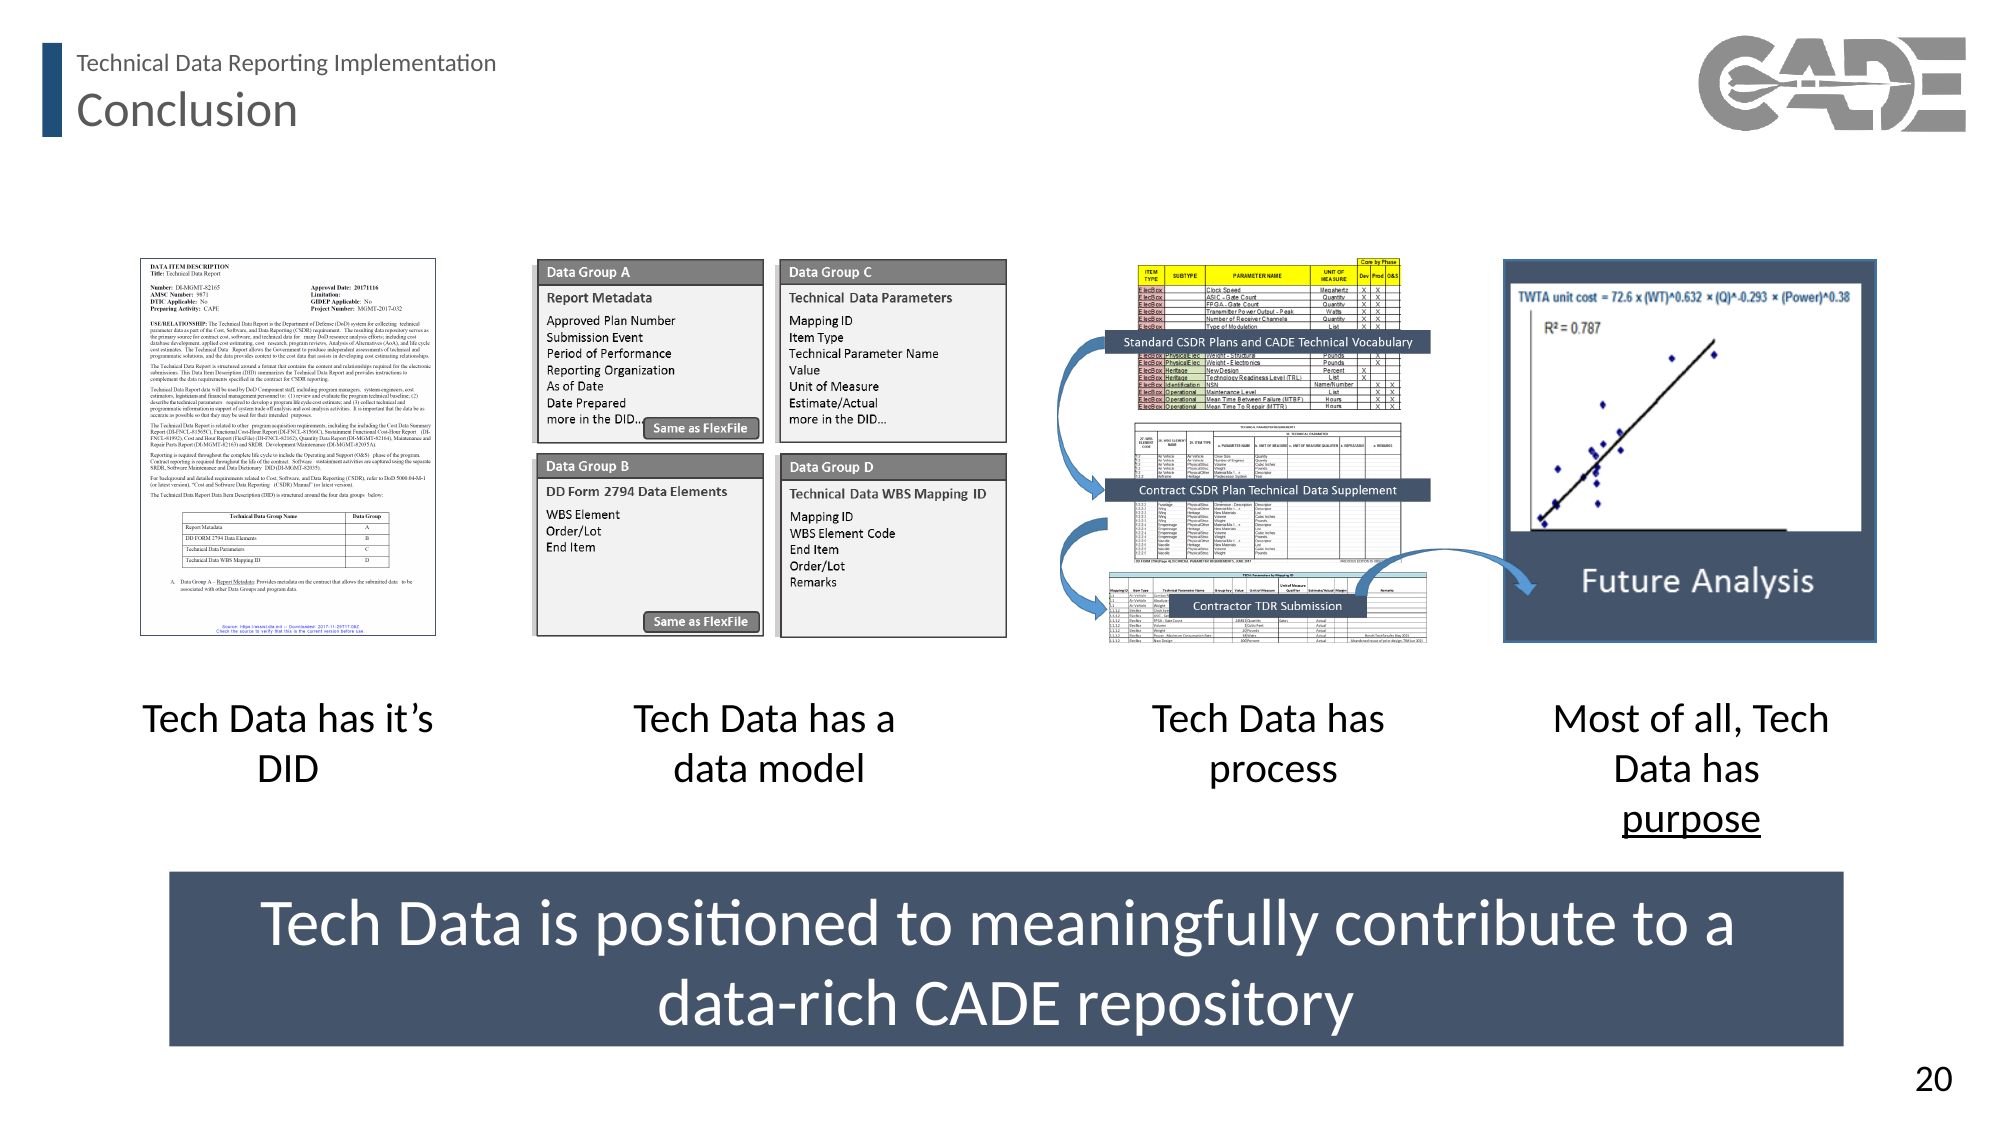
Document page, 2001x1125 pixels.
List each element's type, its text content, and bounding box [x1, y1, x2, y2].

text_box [532, 258, 1007, 639]
list Technical Data Reporting Implementation [61, 42, 772, 89]
text_box Tech Data is positioned to meaningfully contribute to a data-rich CADE repository [169, 871, 1844, 1047]
text_box Tech Data has it’s DID [102, 683, 474, 798]
picture [140, 258, 436, 636]
text_box Most of all, Tech Data has purpose [1506, 683, 1877, 848]
list Conclusion [61, 76, 854, 159]
text_box Tech Data has a data model [536, 683, 1003, 798]
picture [1057, 252, 1877, 643]
slide_number 20 [1899, 1046, 1982, 1107]
text_box Tech Data has process [1040, 683, 1506, 798]
